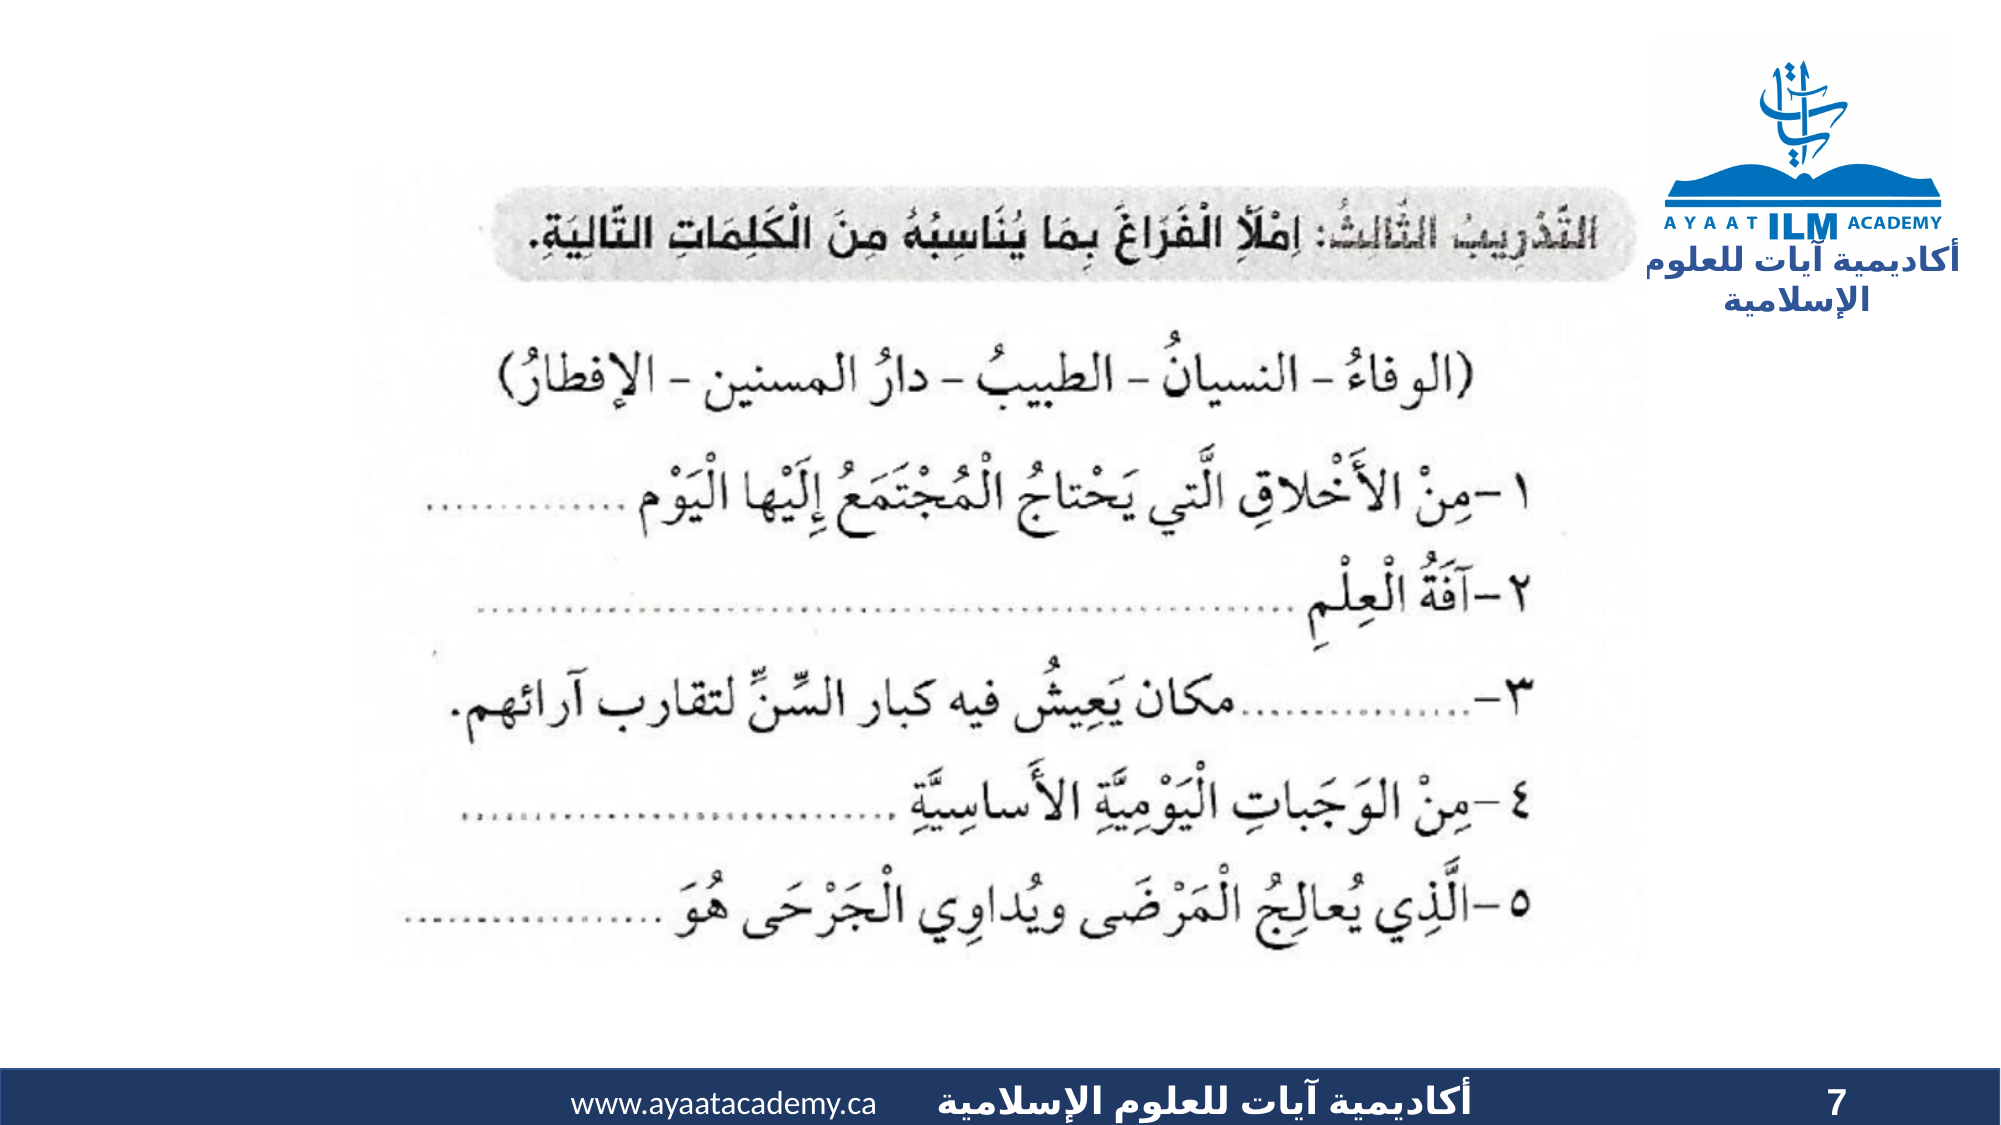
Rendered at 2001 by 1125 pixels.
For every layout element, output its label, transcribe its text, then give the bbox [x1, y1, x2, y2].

slide_number 7 [1412, 1070, 1863, 1125]
picture [353, 162, 1647, 963]
picture [1651, 37, 1952, 257]
